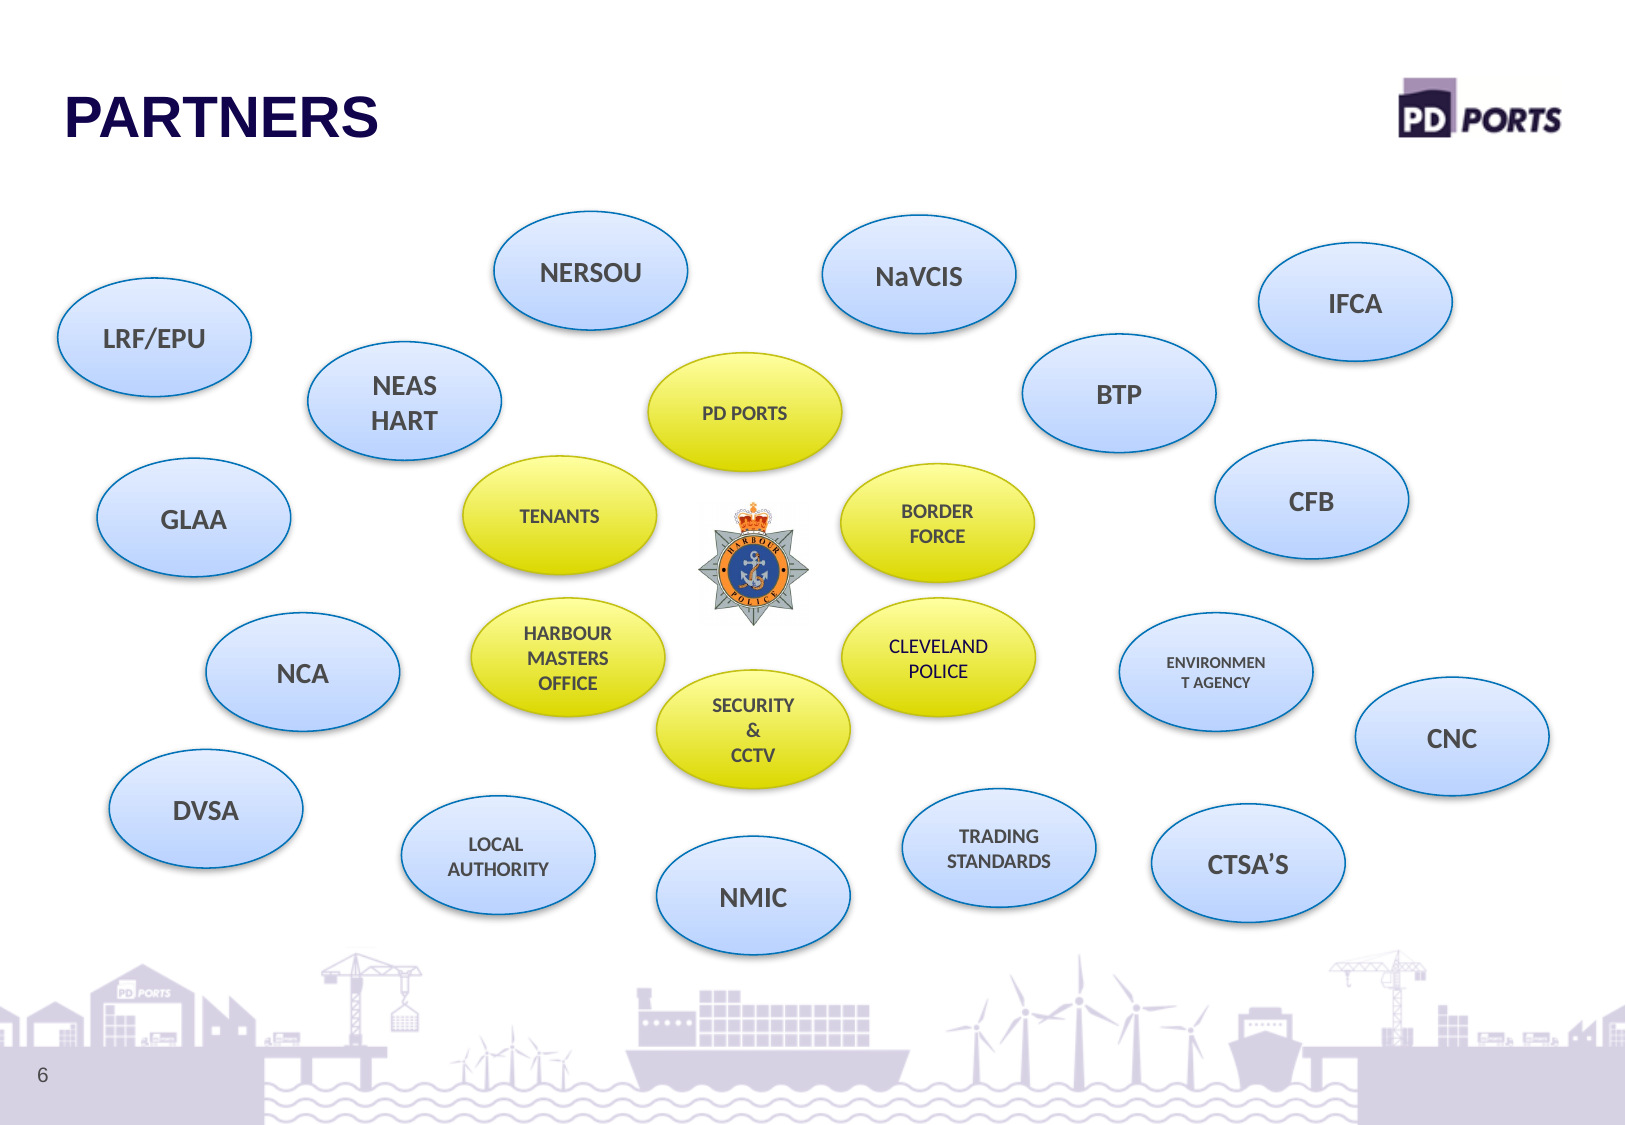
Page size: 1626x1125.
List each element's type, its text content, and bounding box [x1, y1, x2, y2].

picture [1394, 73, 1567, 143]
slide_number 6 [22, 1054, 402, 1115]
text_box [57, 211, 1550, 955]
list PARTNERS [63, 77, 1377, 143]
